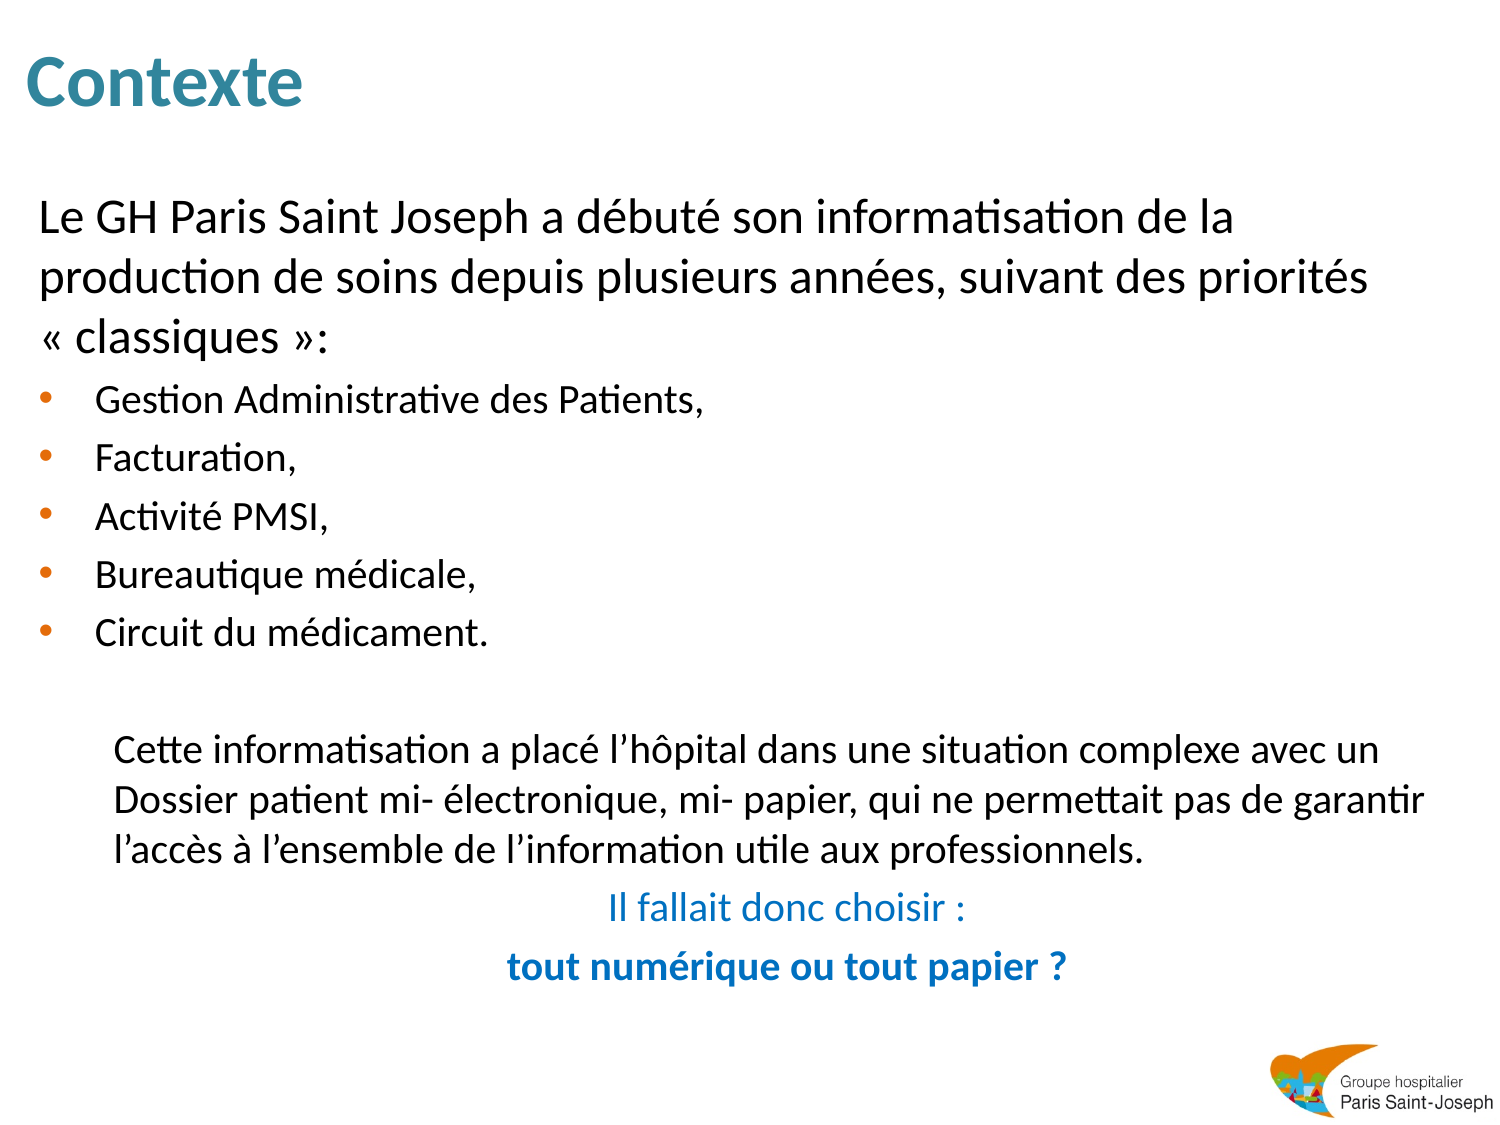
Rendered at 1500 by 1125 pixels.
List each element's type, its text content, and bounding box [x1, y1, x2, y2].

picture [1259, 1030, 1497, 1122]
list Le GH Paris Saint Joseph a débuté son informatisation de la production de soins depuis plusieurs années, suivant des priorités « classiques »: Gestion Administrative des Patients, Facturation, Activité PMSI, Bureautique médicale, Circuit du médicament. Cette informatisation a placé l’hôpital dans une situation complexe avec un Dossier patient mi- électronique, mi- papier, qui ne permettait pas de garantir l’accès à l’ensemble de l’information utile aux professionnels. Il fallait donc choisir : tout numérique ou tout papier ? [23, 175, 1477, 1071]
title Contexte [11, 11, 1489, 141]
